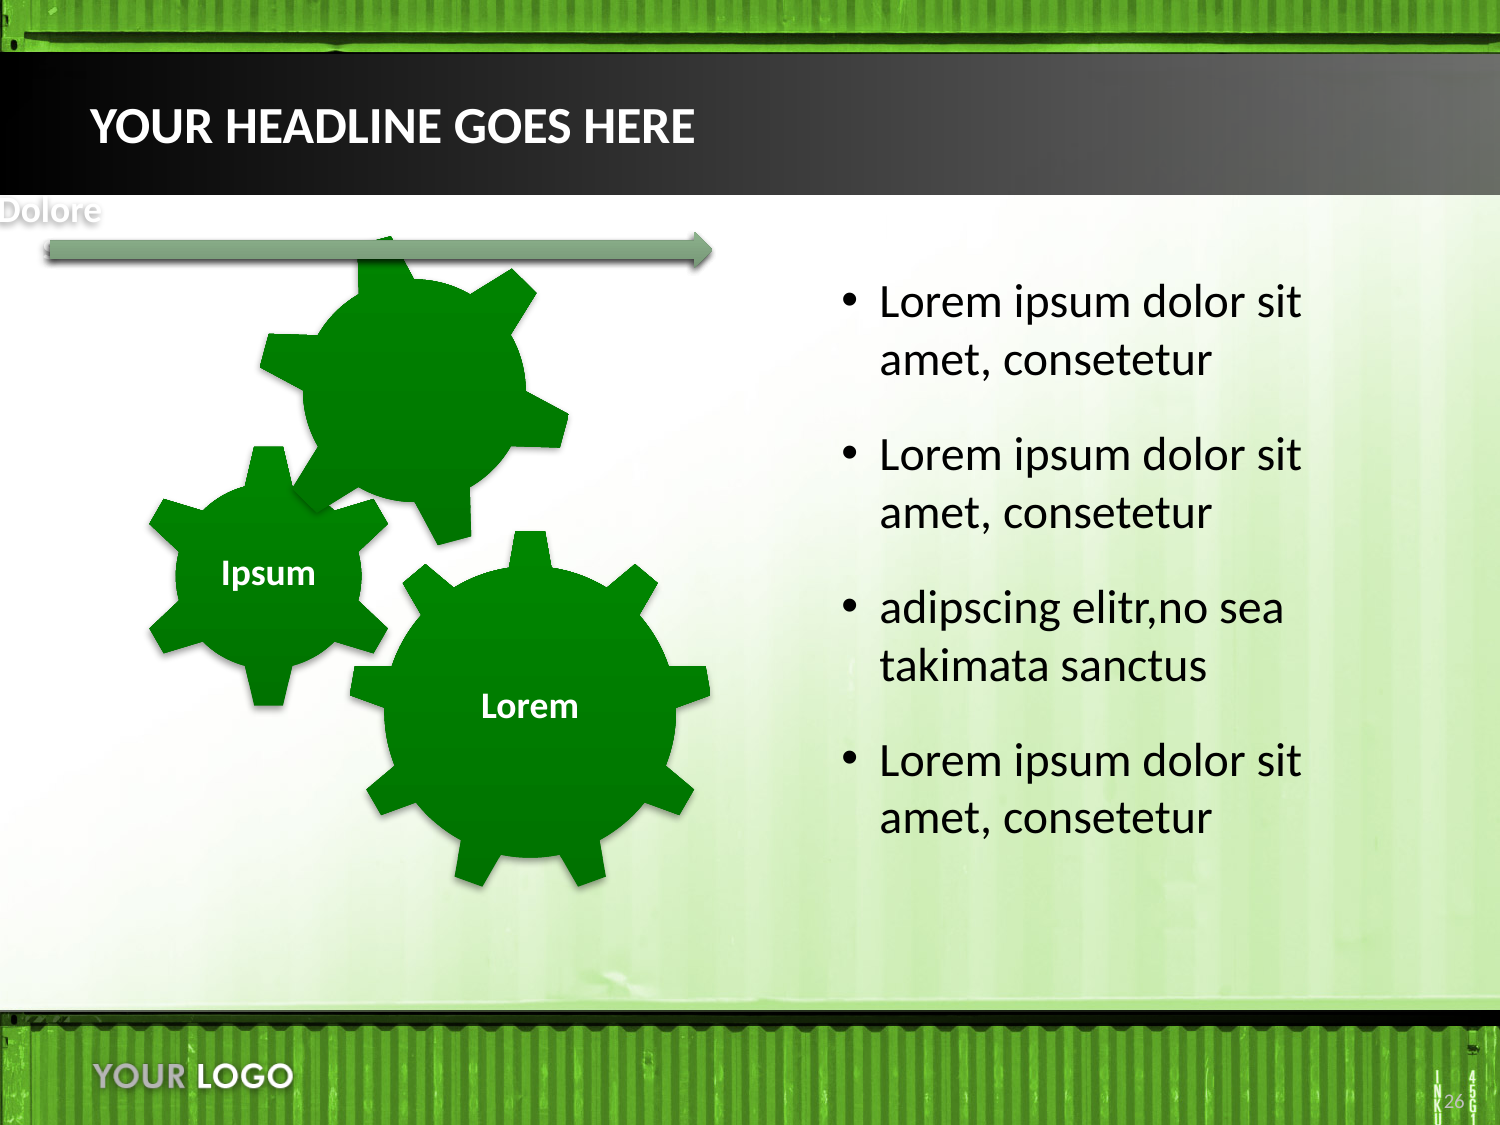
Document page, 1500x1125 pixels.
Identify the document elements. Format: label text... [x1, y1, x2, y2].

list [49, 231, 713, 942]
list Lorem ipsum dolor sit amet, consetetur Lorem ipsum dolor sit amet, consetetur adipscing elitr,no sea takimata sanctus Lorem ipsum dolor sit amet, consetetur [820, 262, 1425, 973]
title YOUR HEADLINE GOES HERE [75, 84, 1425, 167]
picture [0, 0, 1500, 1125]
slide_number 26 [1408, 1079, 1480, 1125]
picture [4, 202, 15, 218]
